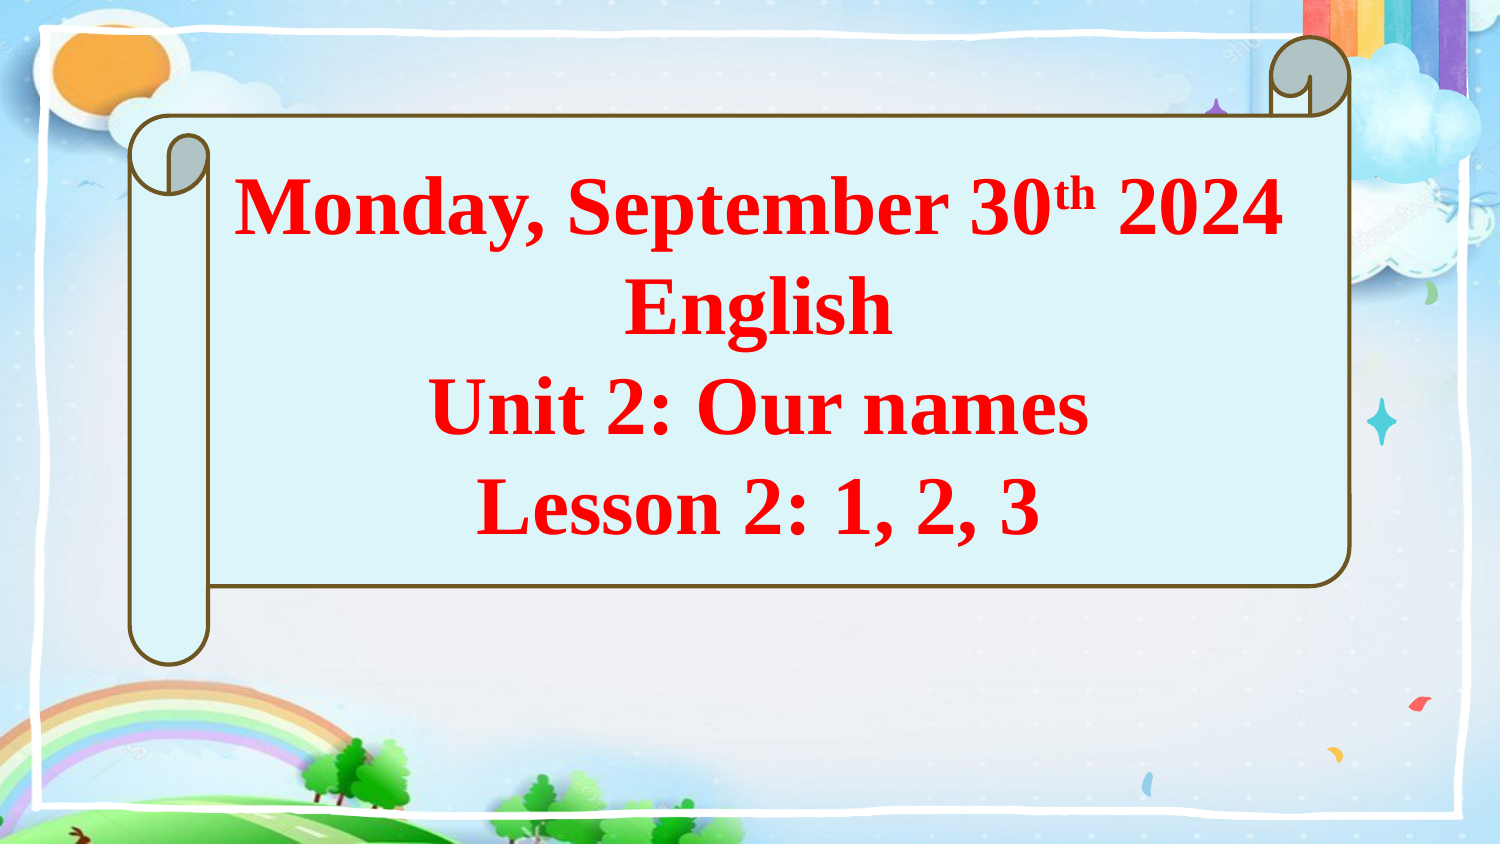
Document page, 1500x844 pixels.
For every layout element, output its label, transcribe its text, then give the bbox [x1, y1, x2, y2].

text_box Monday, September 30th 2024 English Unit 2: Our names Lesson 2: 1, 2, 3 [127, 35, 1352, 667]
picture [0, 0, 1500, 844]
